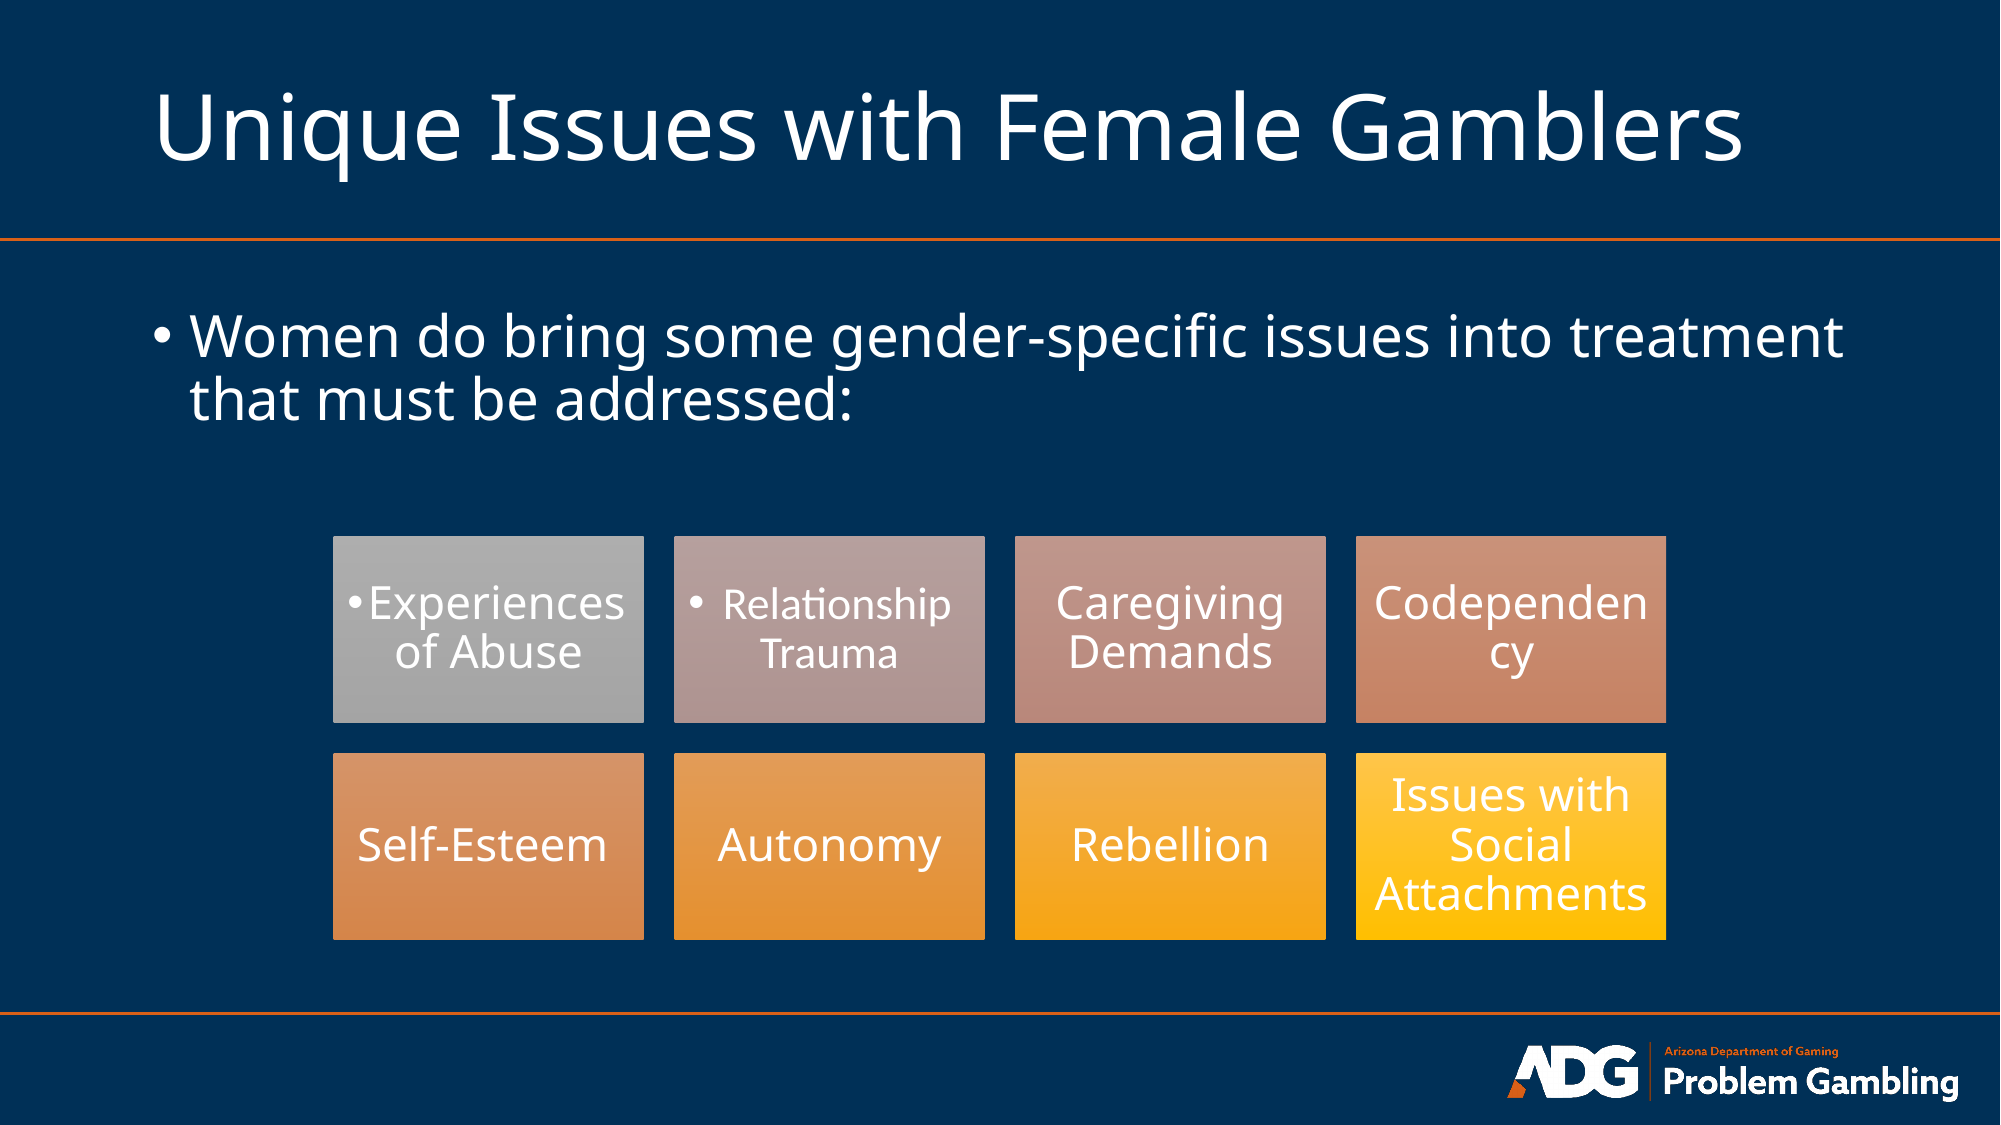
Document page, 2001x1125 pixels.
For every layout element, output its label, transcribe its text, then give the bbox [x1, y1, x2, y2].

picture [1507, 1042, 1958, 1102]
title Unique Issues with Female Gamblers [137, 22, 1863, 240]
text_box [333, 468, 1667, 1007]
list Women do bring some gender-specific issues into treatment that must be addressed: [137, 299, 1863, 1014]
